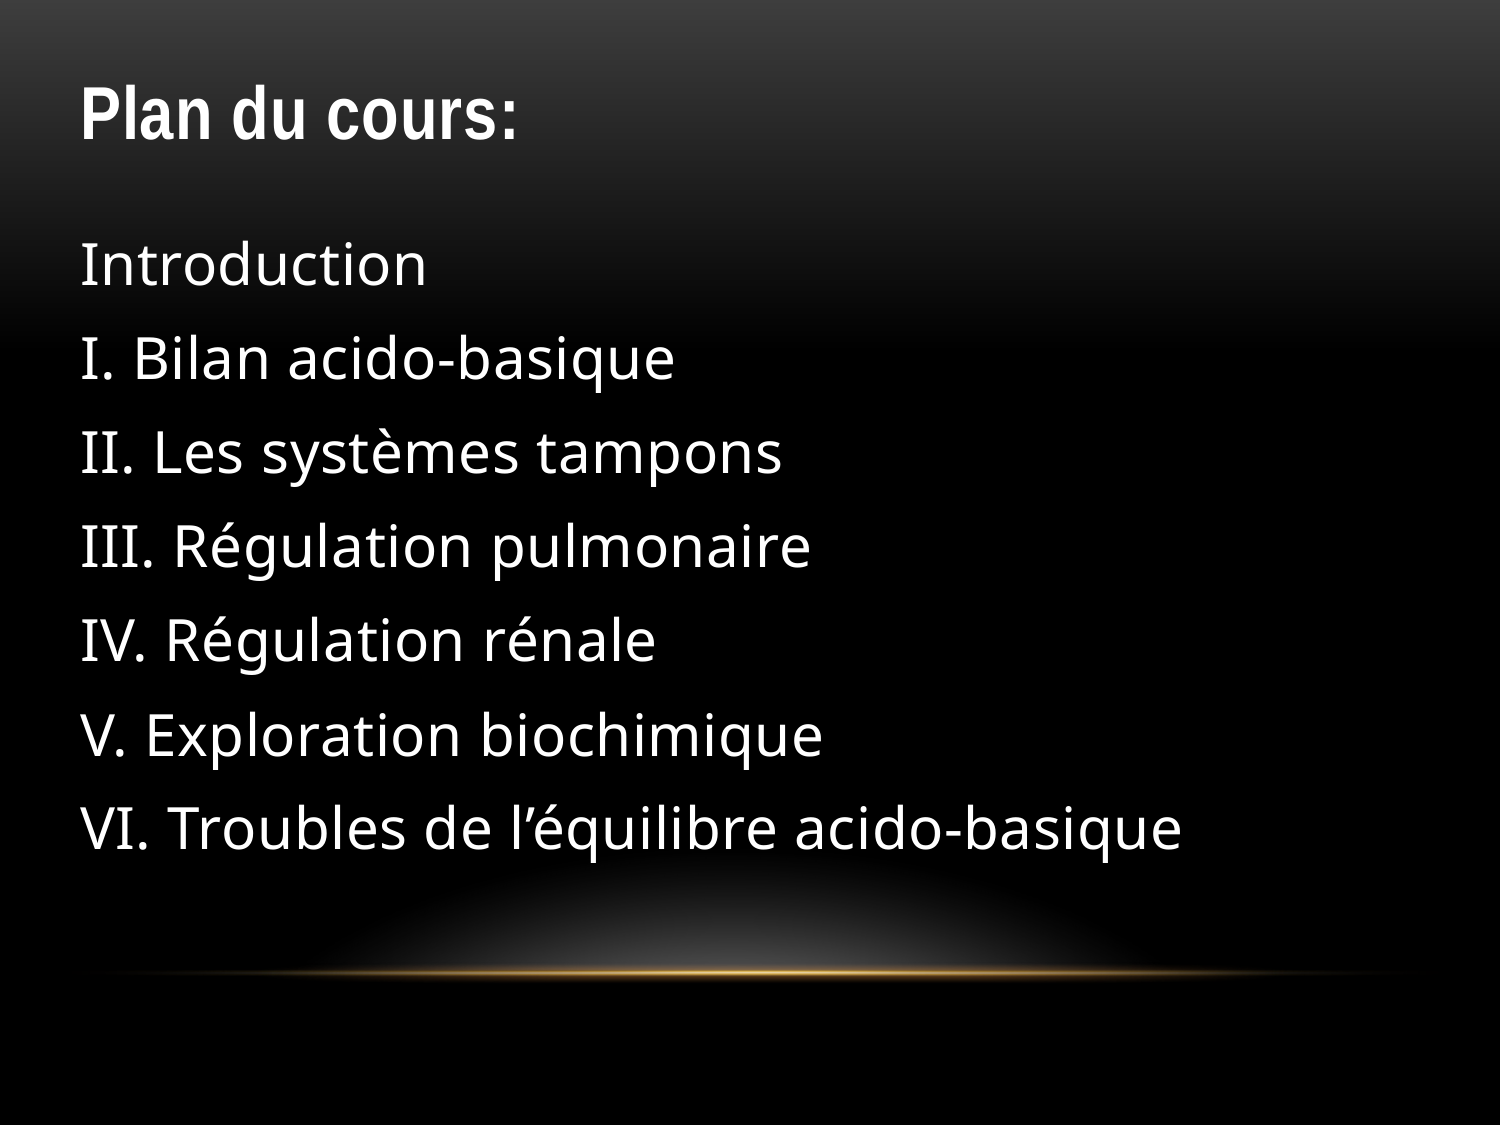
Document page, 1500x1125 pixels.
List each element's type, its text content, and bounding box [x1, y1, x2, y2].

picture [0, 0, 1500, 1125]
list Introduction I. Bilan acido-basique II. Les systèmes tampons III. Régulation pulmonaire IV. Régulation rénale V. Exploration biochimique VI. Troubles de l’équilibre acido-basique [64, 219, 1447, 1012]
title Plan du cours: [64, 30, 1365, 162]
